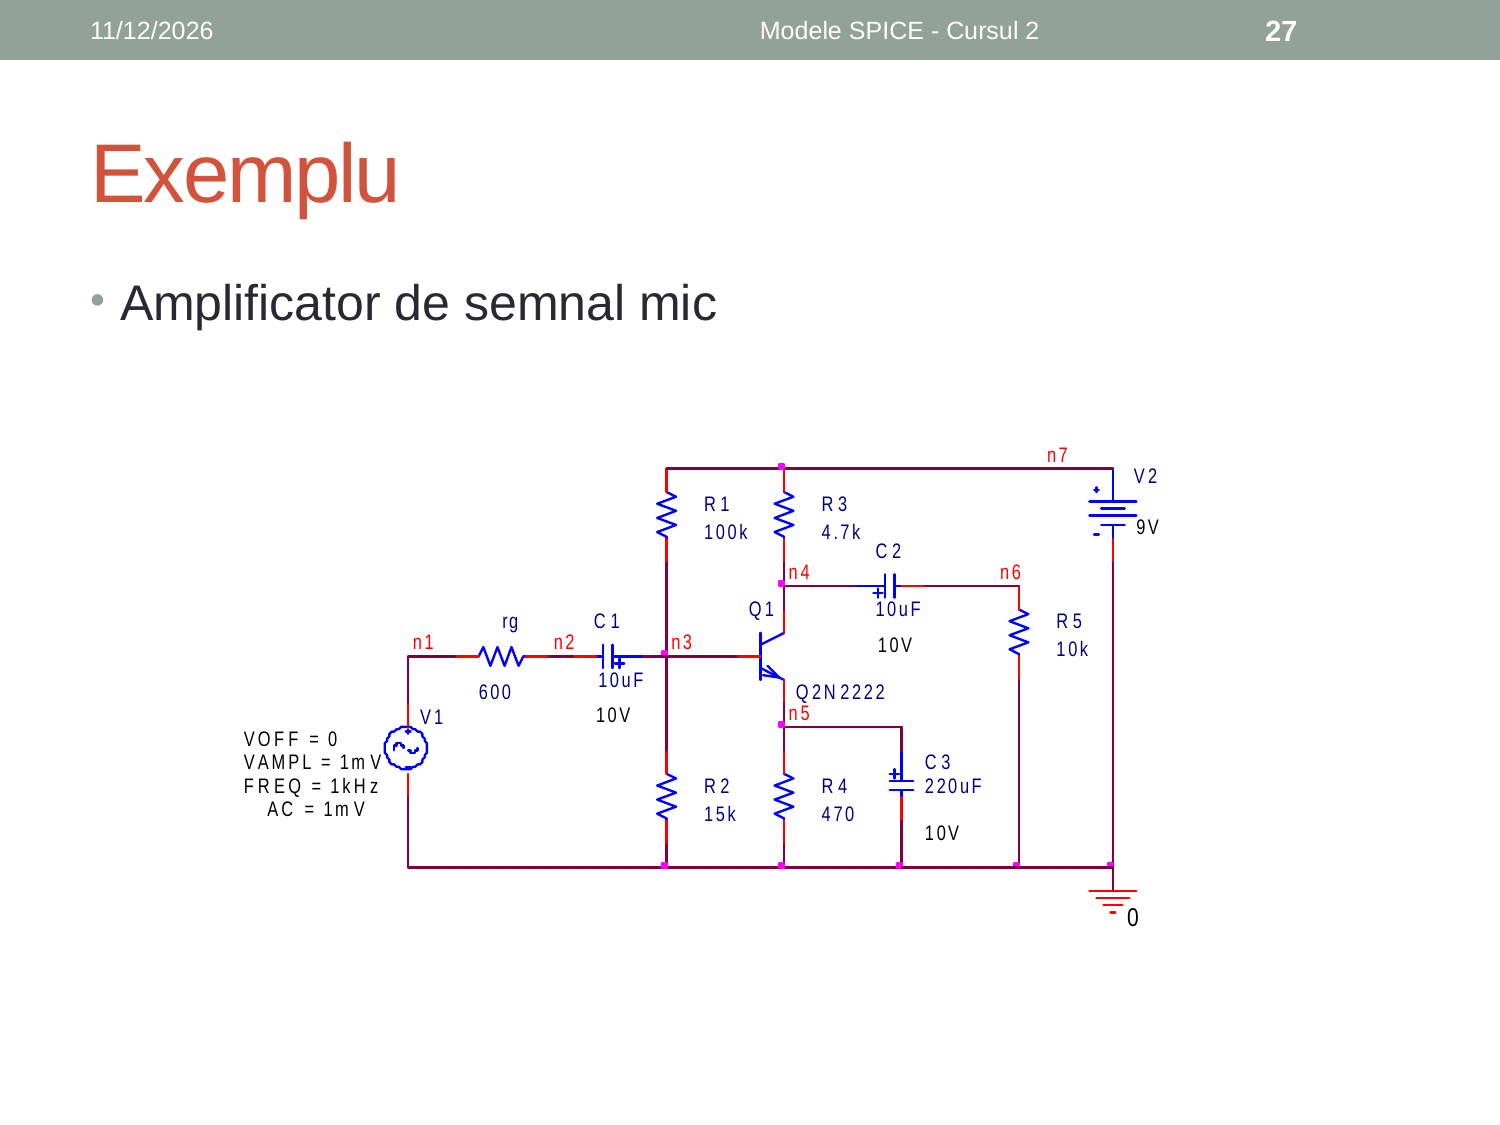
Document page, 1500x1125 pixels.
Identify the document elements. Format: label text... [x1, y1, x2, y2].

footer Modele SPICE - Cursul 2 [562, 3, 1238, 57]
slide_number 27 [1250, 3, 1425, 57]
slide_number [75, 3, 550, 57]
list Amplificator de semnal mic [75, 262, 1425, 1063]
picture [241, 421, 1238, 951]
title Exemplu [75, 87, 1425, 250]
